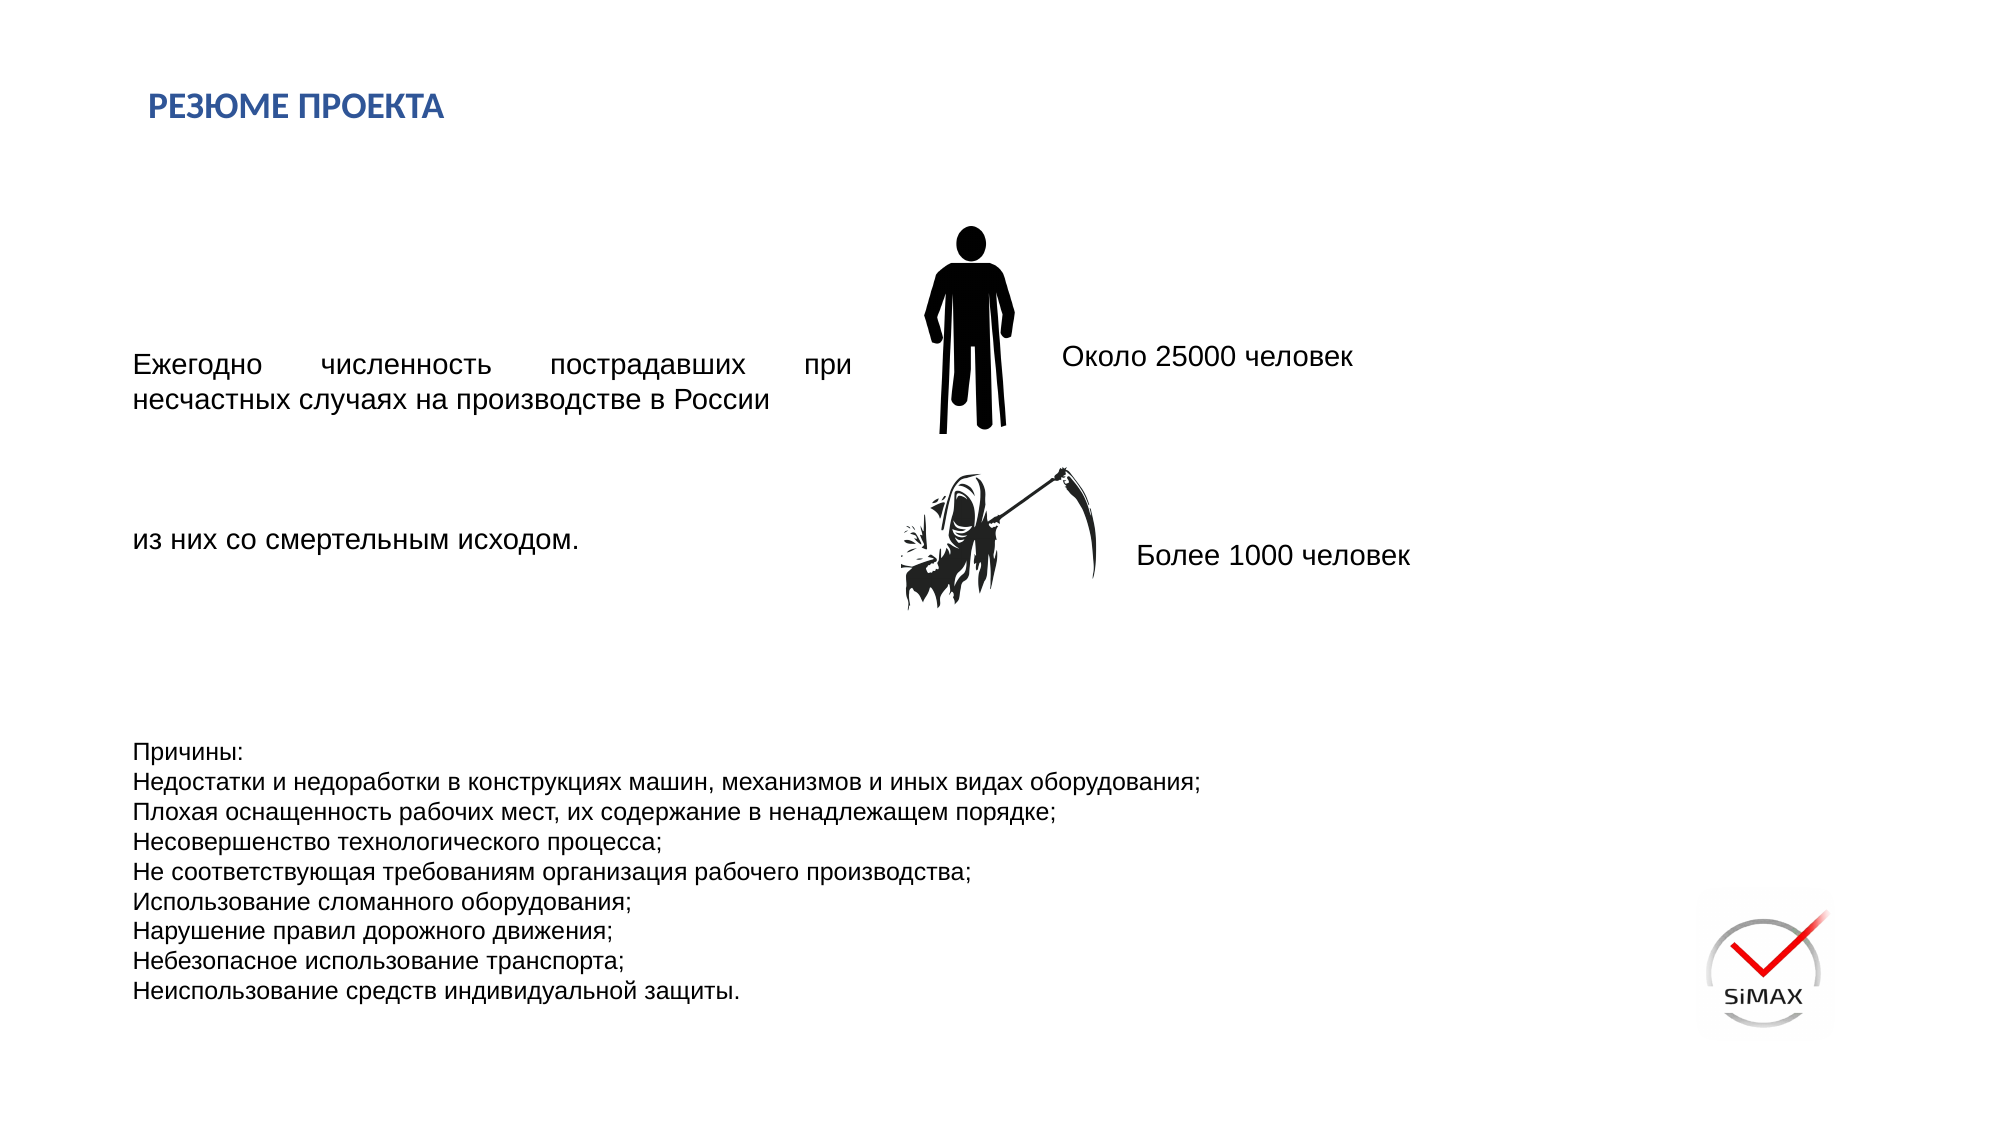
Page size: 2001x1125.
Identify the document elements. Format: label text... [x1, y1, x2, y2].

text_box Причины: Недостатки и недоработки в конструкциях машин, механизмов и иных видах оборудования; Плохая оснащенность рабочих мест, их содержание в ненадлежащем порядке; Несовершенство технологического процесса; Не соответствующая требованиям организация рабочего производства; Использование сломанного оборудования; Нарушение правил дорожного движения; Небезопасное использование транспорта; Неиспользование средств индивидуальной защиты. [117, 698, 1223, 1043]
text_box Около 25000 человек [1047, 329, 1369, 380]
text_box РЕЗЮМЕ ПРОЕКТА [133, 73, 460, 134]
text_box Более 1000 человек [1142, 529, 1426, 580]
picture [1695, 886, 1836, 1042]
picture [917, 226, 1022, 434]
text_box Ежегодно численность пострадавших при несчастных случаях на производстве в России из них со смертельным исходом. [117, 338, 868, 598]
picture [900, 458, 1142, 619]
